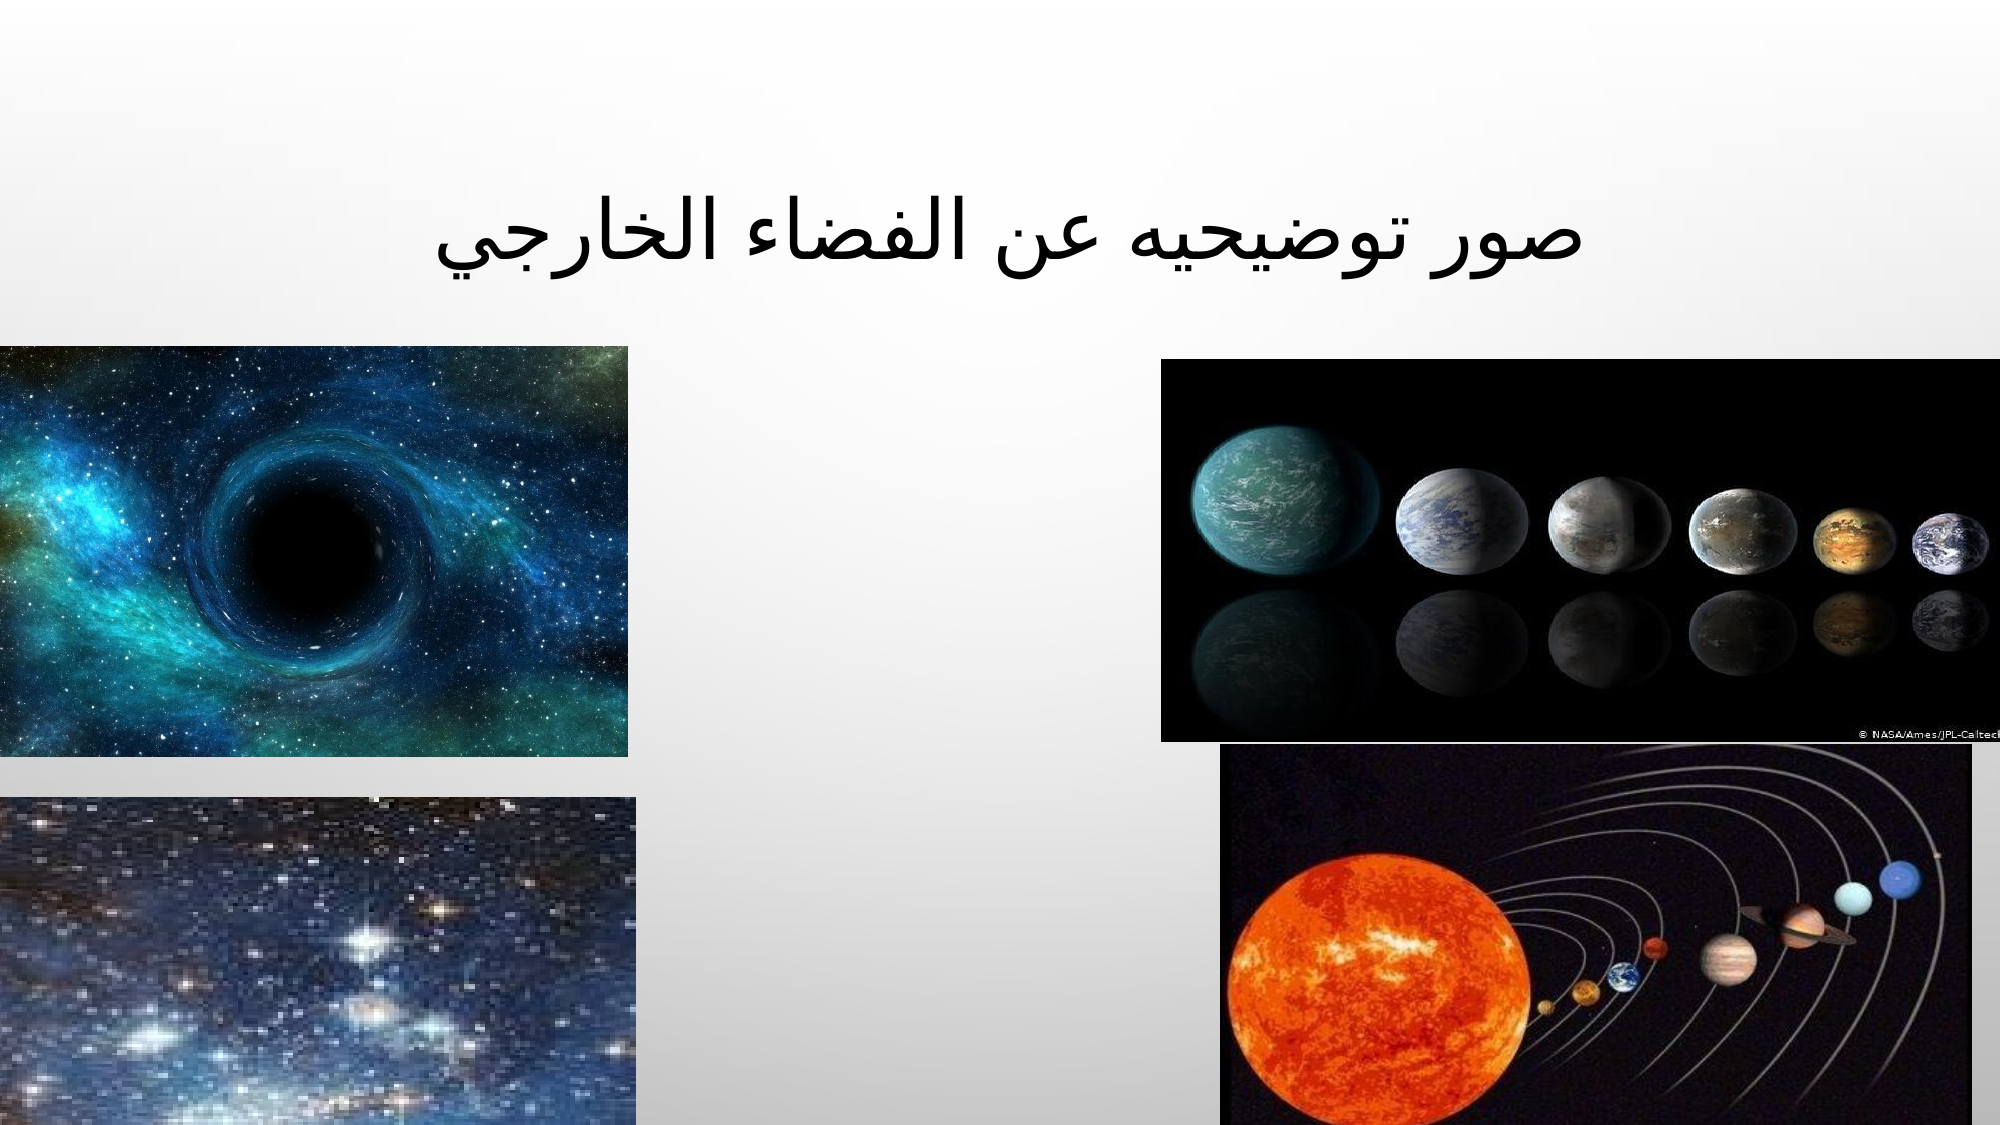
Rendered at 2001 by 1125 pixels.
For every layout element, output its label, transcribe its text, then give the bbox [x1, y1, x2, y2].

title صور توضيحيه عن الفضاء الخارجي [149, 101, 1851, 364]
picture [0, 0, 2000, 1125]
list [0, 797, 636, 1125]
